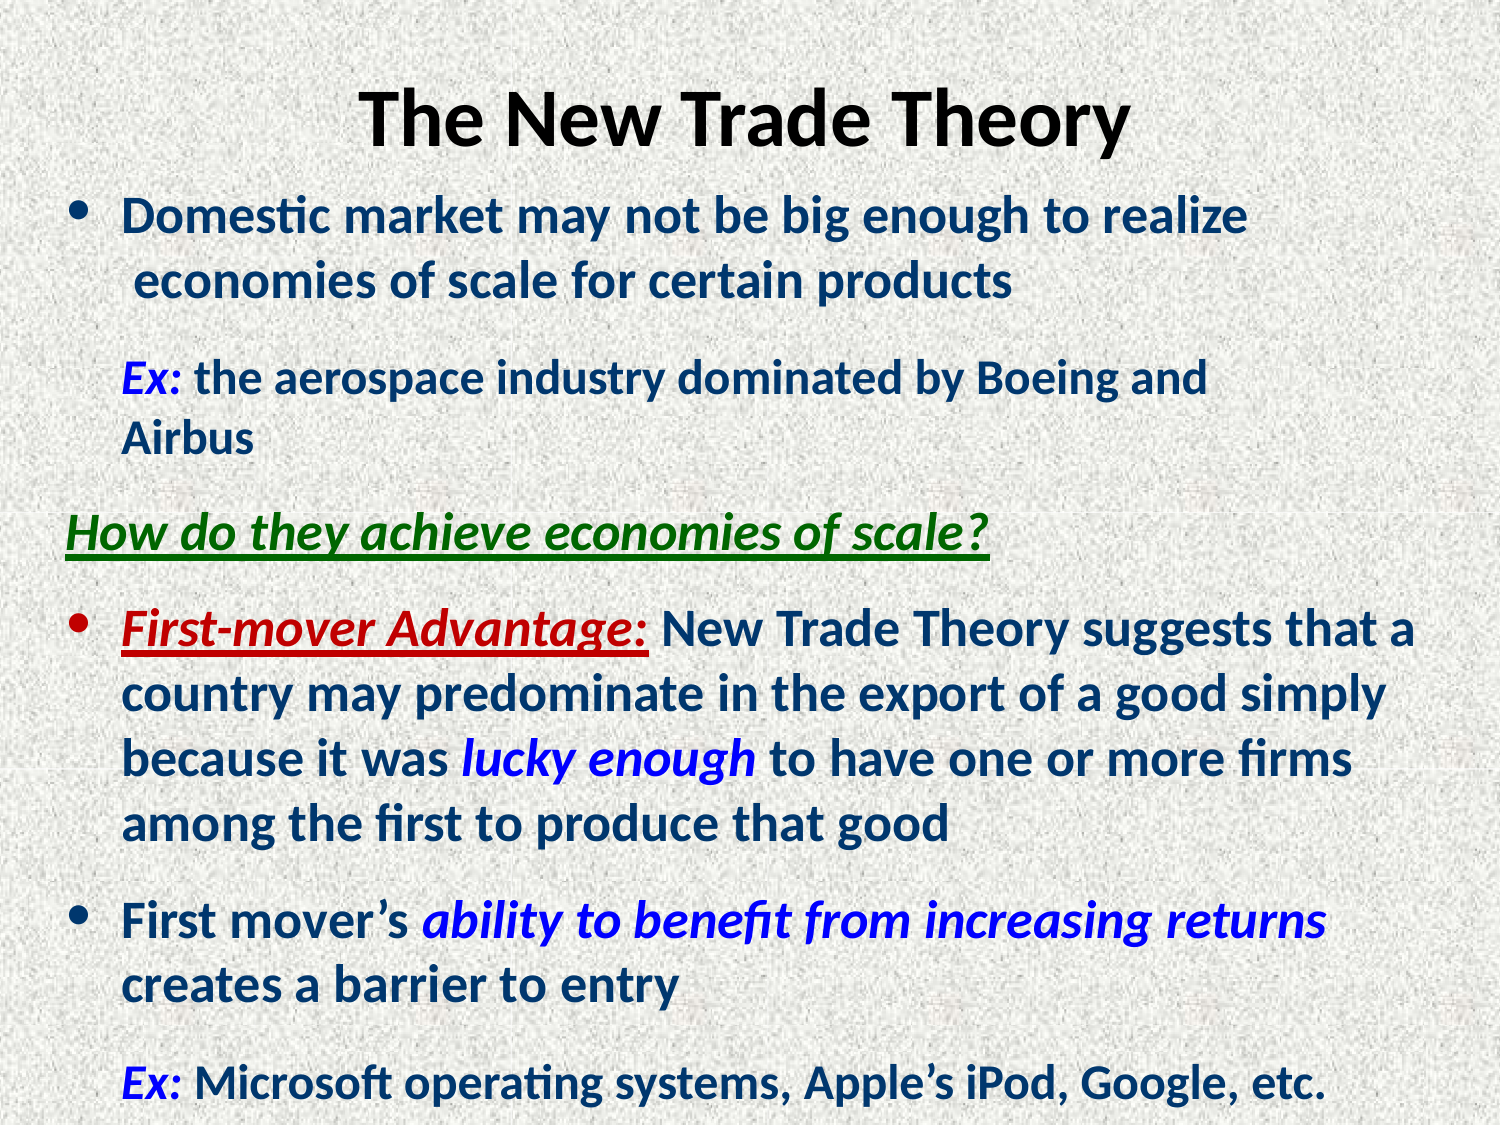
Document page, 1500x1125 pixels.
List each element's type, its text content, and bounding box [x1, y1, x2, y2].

title The New Trade Theory [356, 61, 1144, 176]
text_box Domestic market may not be big enough to realize economies of scale for certain products Ex: the aerospace industry dominated by Boeing and Airbus How do they achieve economies of scale? First-mover Advantage: New Trade Theory suggests that a country may predominate in the export of a good simply because it was lucky enough to have one or more firms among the first to produce that good First mover’s ability to benefit from increasing returns creates a barrier to entry Ex: Microsoft operating systems, Apple’s iPod, Google, etc. [62, 176, 1431, 1110]
text_box [0, 0, 1500, 1125]
